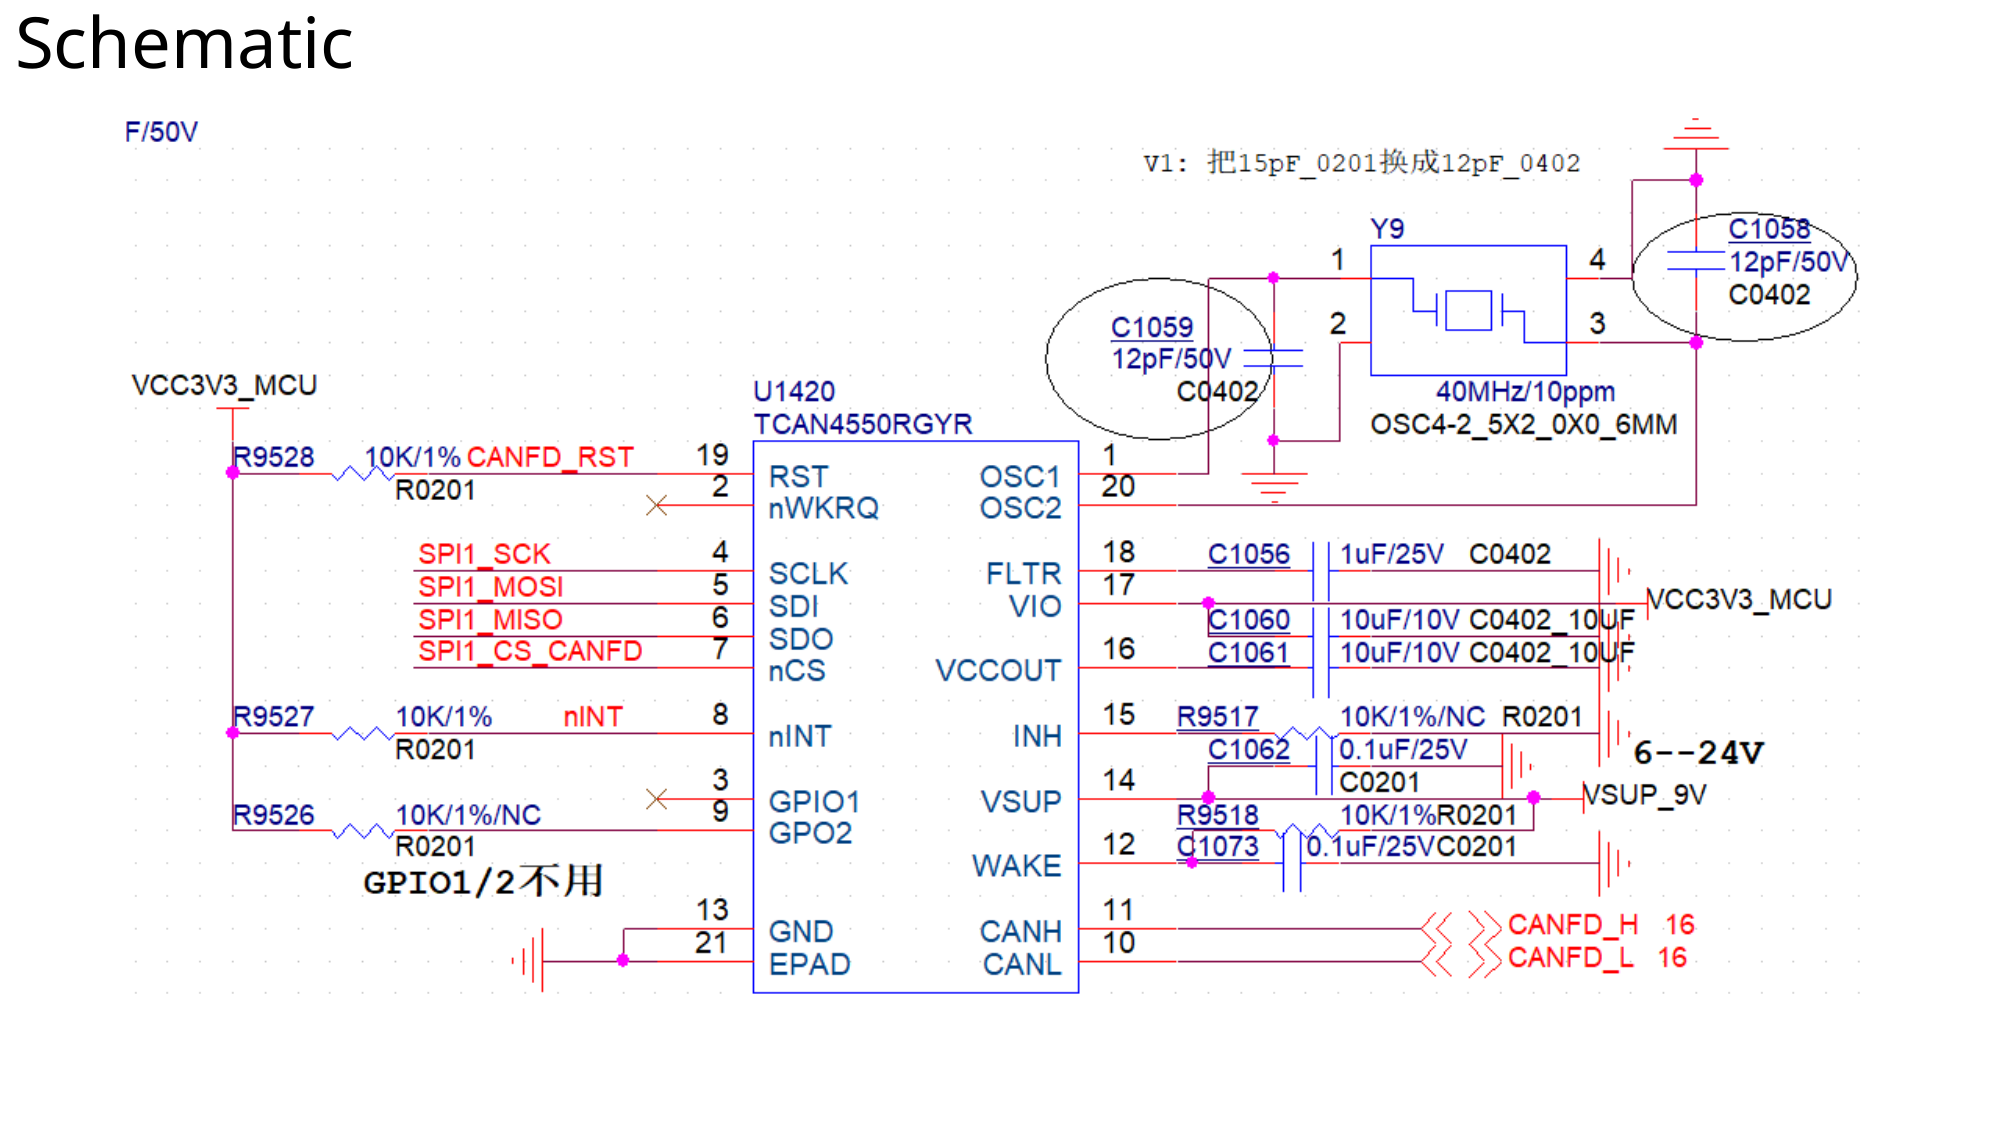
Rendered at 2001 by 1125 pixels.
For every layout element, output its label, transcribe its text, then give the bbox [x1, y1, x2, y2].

title Schematic [0, 0, 1725, 92]
picture [126, 117, 1874, 1008]
